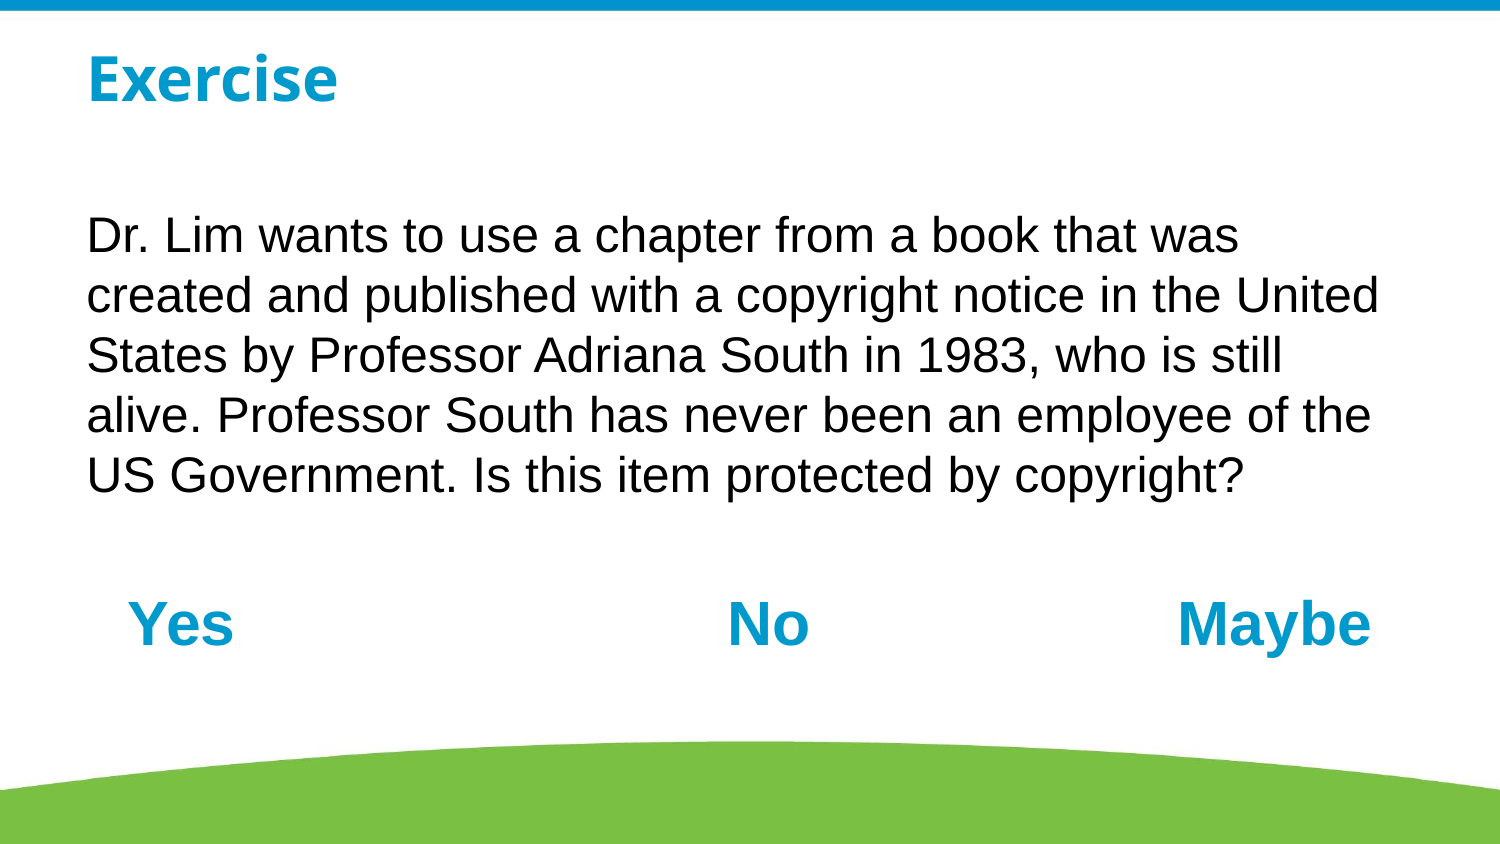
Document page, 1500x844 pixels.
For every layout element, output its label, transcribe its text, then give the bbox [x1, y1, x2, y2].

title Exercise [75, 33, 1425, 175]
picture [0, 11, 1500, 844]
list Dr. Lim wants to use a chapter from a book that was created and published with a copyright notice in the United States by Professor Adriana South in 1983, who is still alive. Professor South has never been an employee of the US Government. Is this item protected by copyright? Yes No Maybe [75, 196, 1425, 754]
